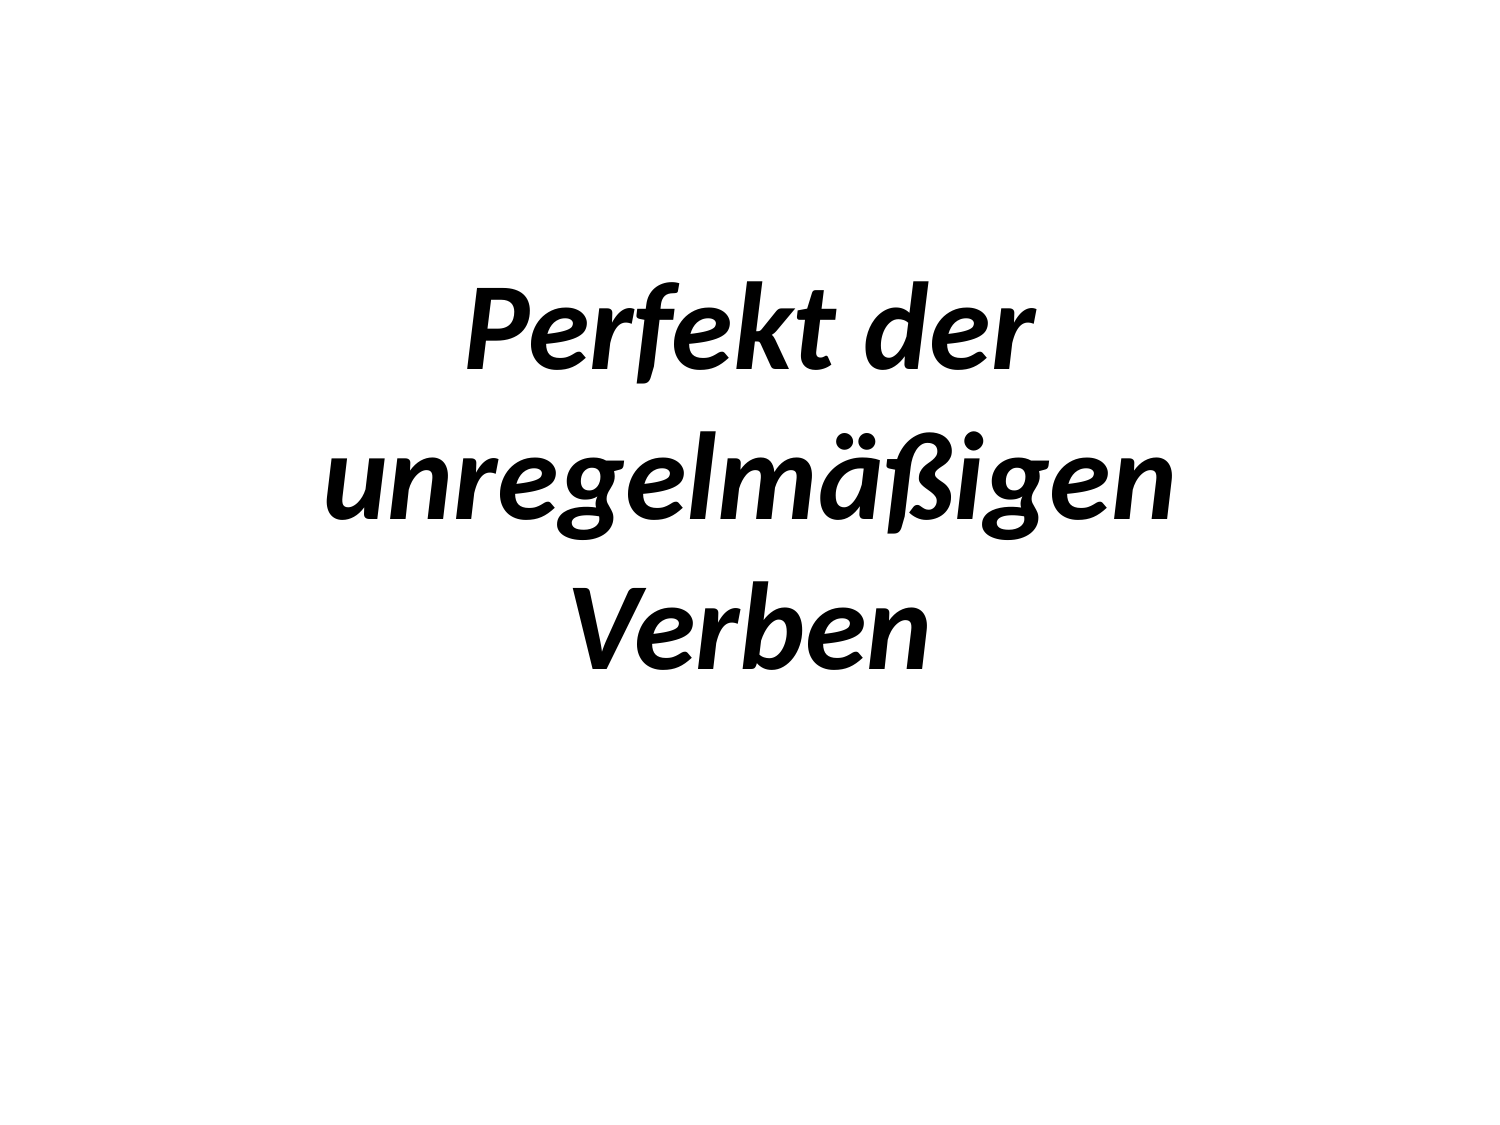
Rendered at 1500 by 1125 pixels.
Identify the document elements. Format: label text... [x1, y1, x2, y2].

title Perfekt der unregelmäßigen Verben [112, 349, 1388, 591]
